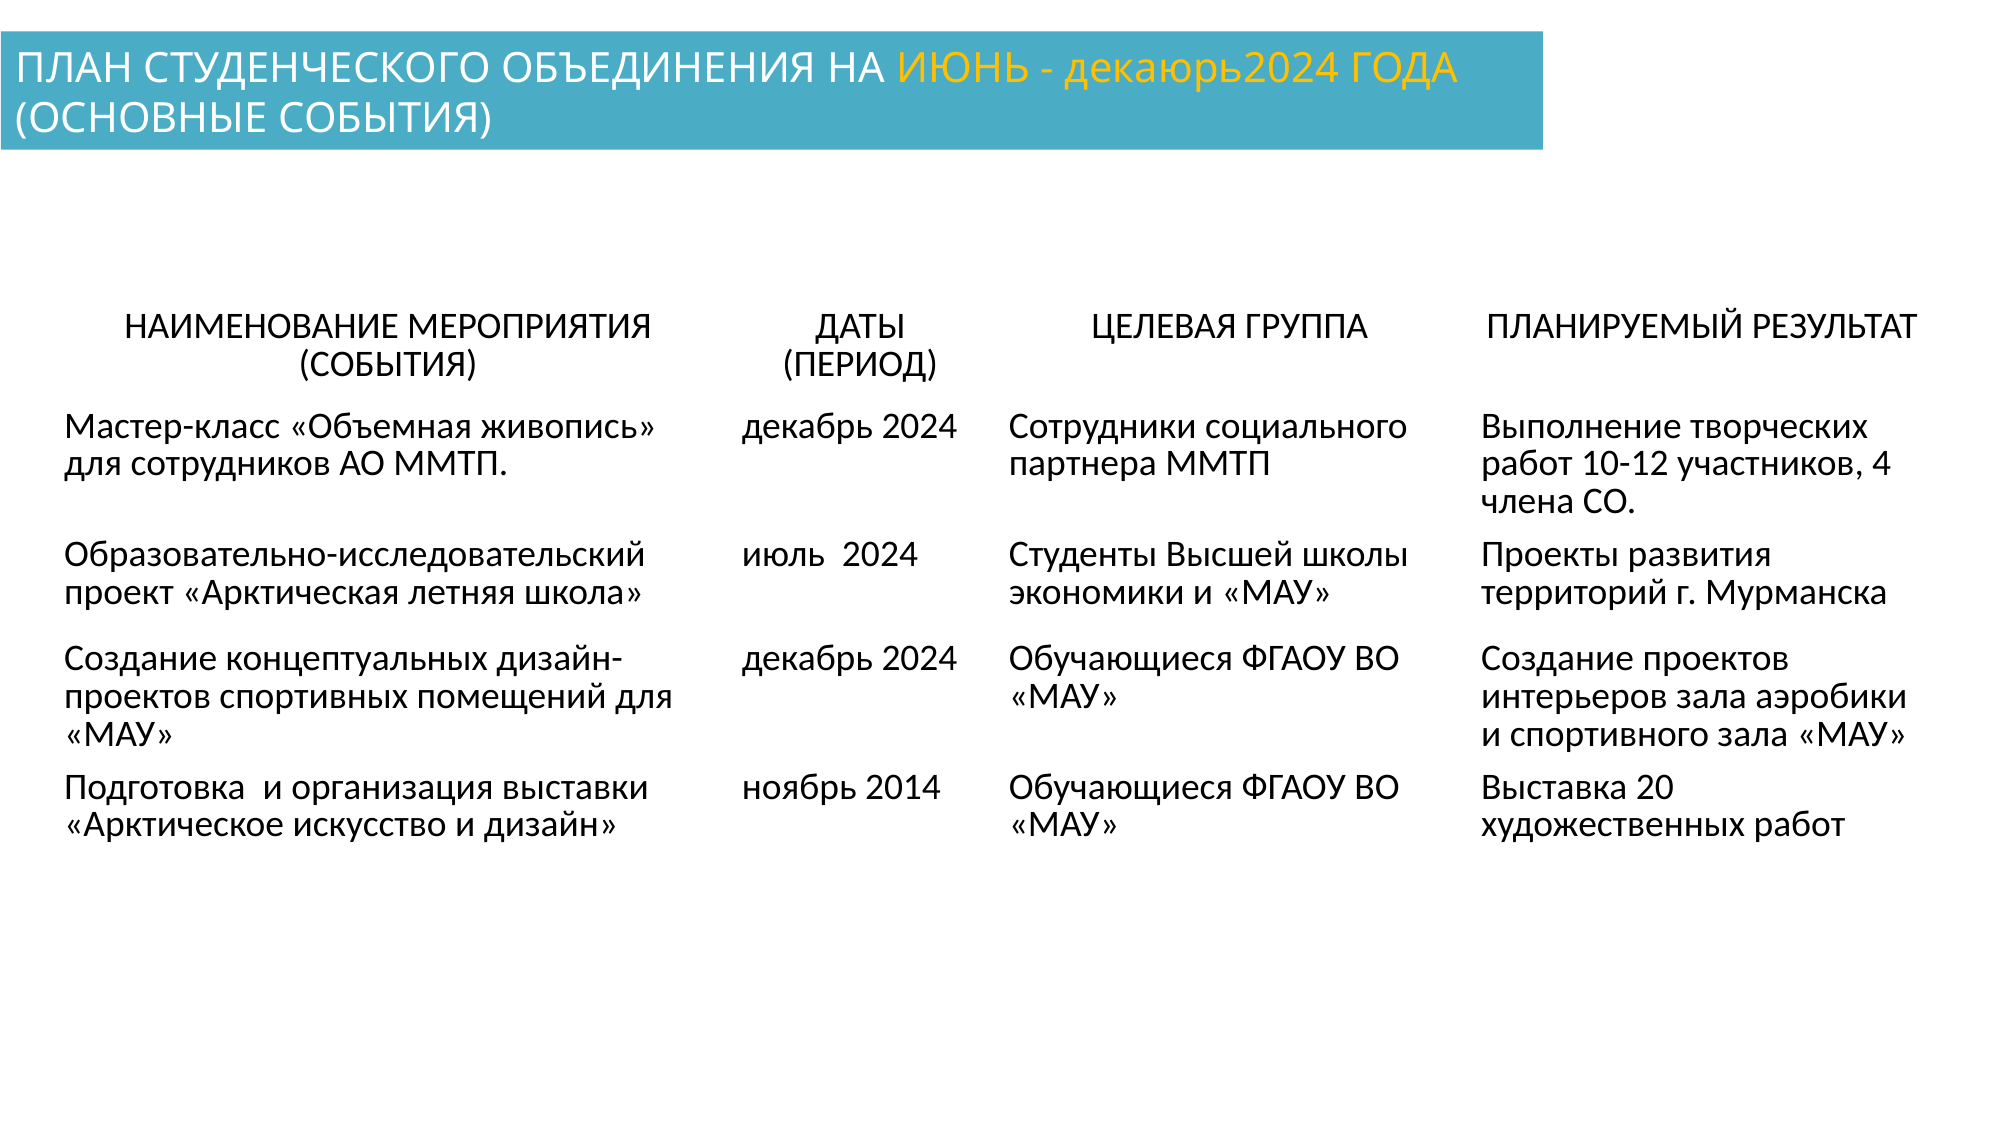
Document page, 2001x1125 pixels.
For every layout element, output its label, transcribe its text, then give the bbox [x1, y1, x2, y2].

table_cell Выполнение творческих работ 10-12 участников, 4 члена СО. [1466, 402, 1938, 531]
table_cell Образовательно-исследовательский проект «Арктическая летняя школа» [49, 531, 727, 635]
table_header ЦЕЛЕВАЯ ГРУППА [994, 303, 1466, 402]
table_header ДАТЫ (ПЕРИОД) [727, 303, 994, 402]
table_cell Обучающиеся ФГАОУ ВО «МАУ» [994, 635, 1466, 763]
table_cell Подготовка и организация выставки «Арктическое искусство и дизайн» [49, 763, 727, 868]
table_cell Студенты Высшей школы экономики и «МАУ» [994, 531, 1466, 635]
table_cell Сотрудники социального партнера ММТП [994, 402, 1466, 531]
table_cell Обучающиеся ФГАОУ ВО «МАУ» [994, 763, 1466, 868]
table_cell ноябрь 2014 [727, 763, 994, 868]
table_cell Создание концептуальных дизайн-проектов спортивных помещений для «МАУ» [49, 635, 727, 763]
table_cell Создание проектов интерьеров зала аэробики и спортивного зала «МАУ» [1466, 635, 1938, 763]
table_cell июль 2024 [727, 531, 994, 635]
text_box ПЛАН СТУДЕНЧЕСКОГО ОБЪЕДИНЕНИЯ НА ИЮНЬ - декаюрь2024 ГОДА (ОСНОВНЫЕ СОБЫТИЯ) [0, 29, 1545, 152]
table_cell декабрь 2024 [727, 635, 994, 763]
table_header НАИМЕНОВАНИЕ МЕРОПРИЯТИЯ (СОБЫТИЯ) [49, 303, 727, 402]
table_cell Мастер-класс «Объемная живопись» для сотрудников АО ММТП. [49, 402, 727, 531]
table_header ПЛАНИРУЕМЫЙ РЕЗУЛЬТАТ [1466, 303, 1938, 402]
table_cell декабрь 2024 [727, 402, 994, 531]
table_cell Выставка 20 художественных работ [1466, 763, 1938, 868]
table_cell Проекты развития территорий г. Мурманска [1466, 531, 1938, 635]
